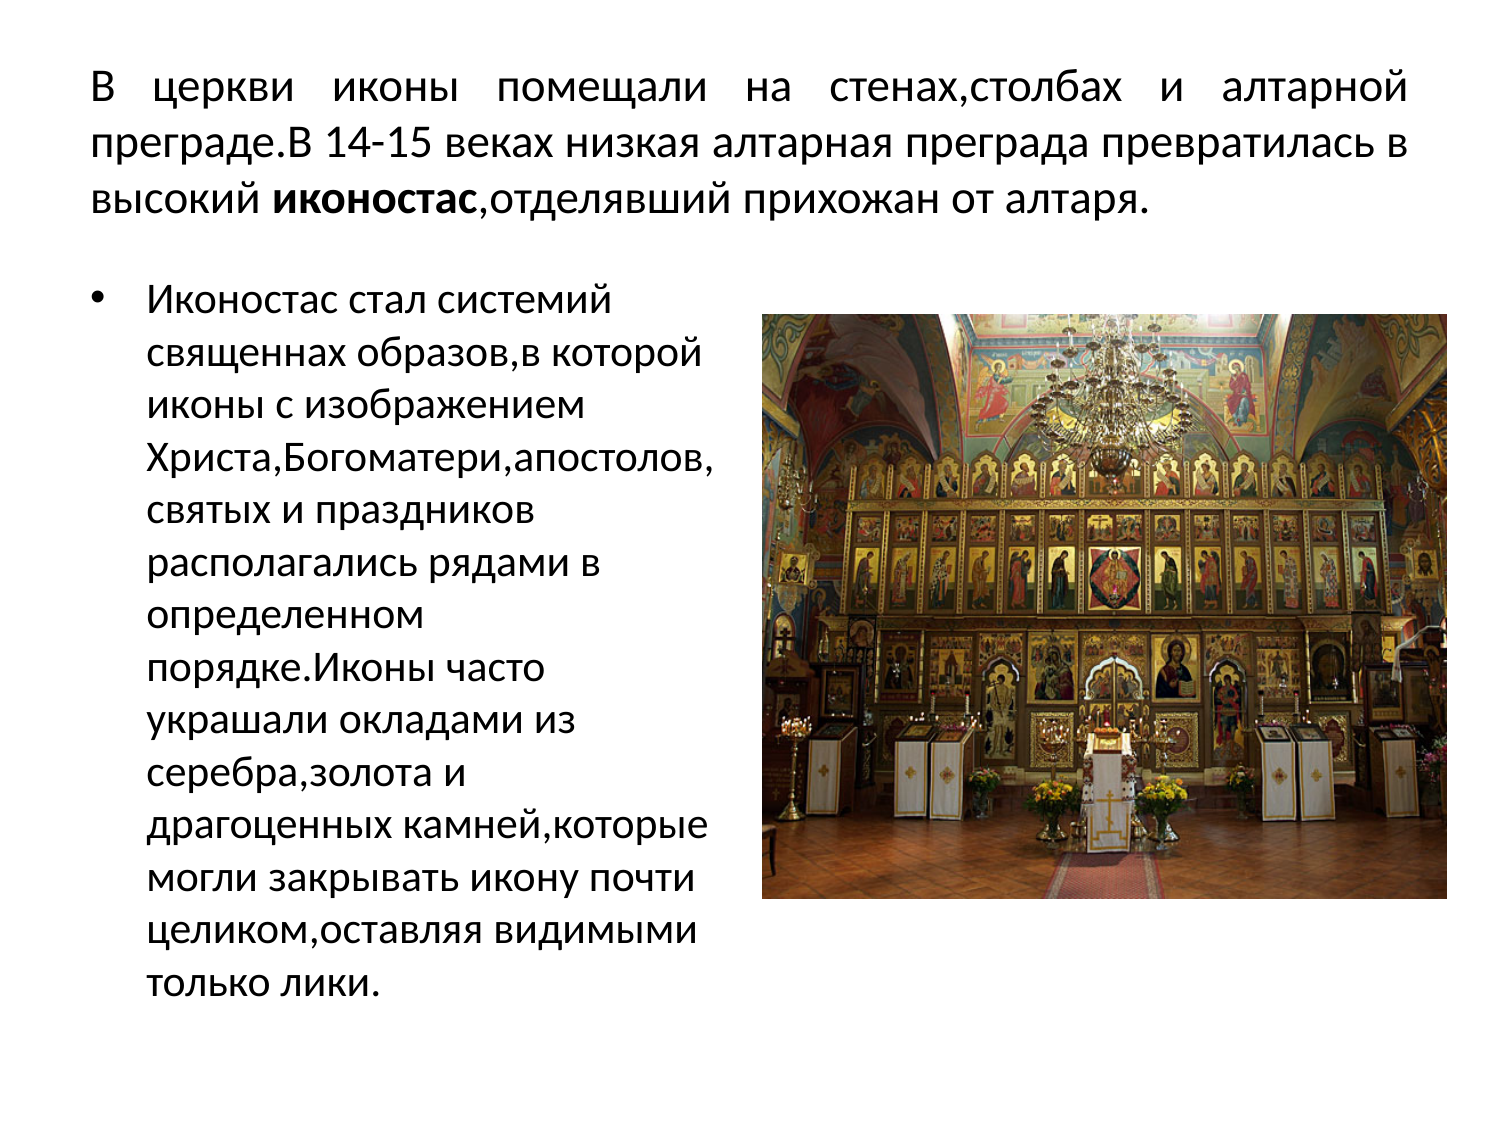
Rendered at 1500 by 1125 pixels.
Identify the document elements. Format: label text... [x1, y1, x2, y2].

list Иконостас стал системий священнах образов,в которой иконы с изображением Христа,Богоматери,апостолов,святых и праздников располагались рядами в определенном порядке.Иконы часто украшали окладами из серебра,золота и драгоценных камней,которые могли закрывать икону почти целиком,оставляя видимыми только лики. [75, 262, 738, 1005]
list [762, 314, 1448, 899]
title В церкви иконы помещали на стенах,столбах и алтарной преграде.В 14-15 веках низкая алтарная преграда превратилась в высокий иконостас,отделявший прихожан от алтаря. [75, 45, 1425, 233]
